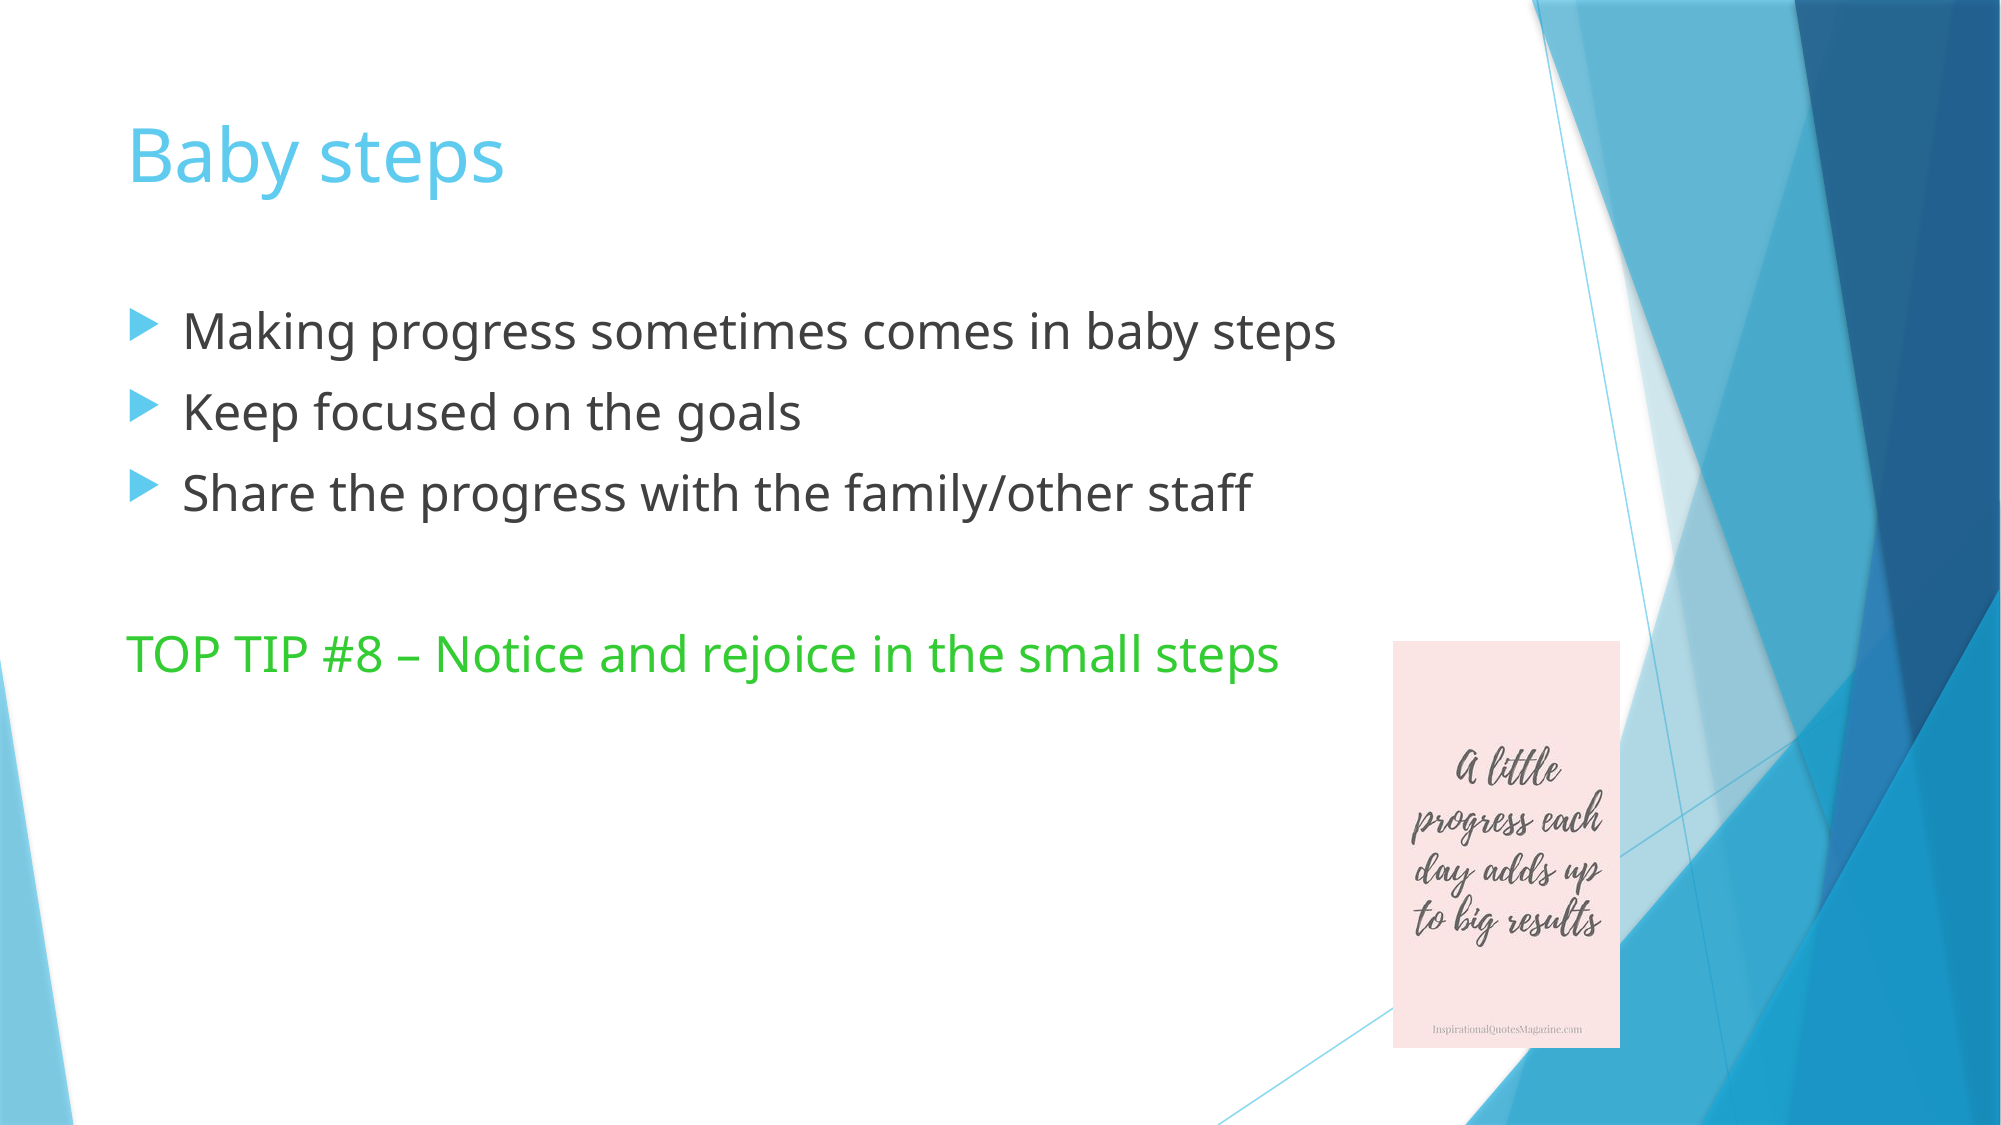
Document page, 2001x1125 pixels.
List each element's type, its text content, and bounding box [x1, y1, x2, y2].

list Making progress sometimes comes in baby steps Keep focused on the goals Share the progress with the family/other staff TOP TIP #8 – Notice and rejoice in the small steps [111, 292, 1522, 992]
picture [1392, 640, 1620, 1049]
title Baby steps [111, 99, 1522, 292]
